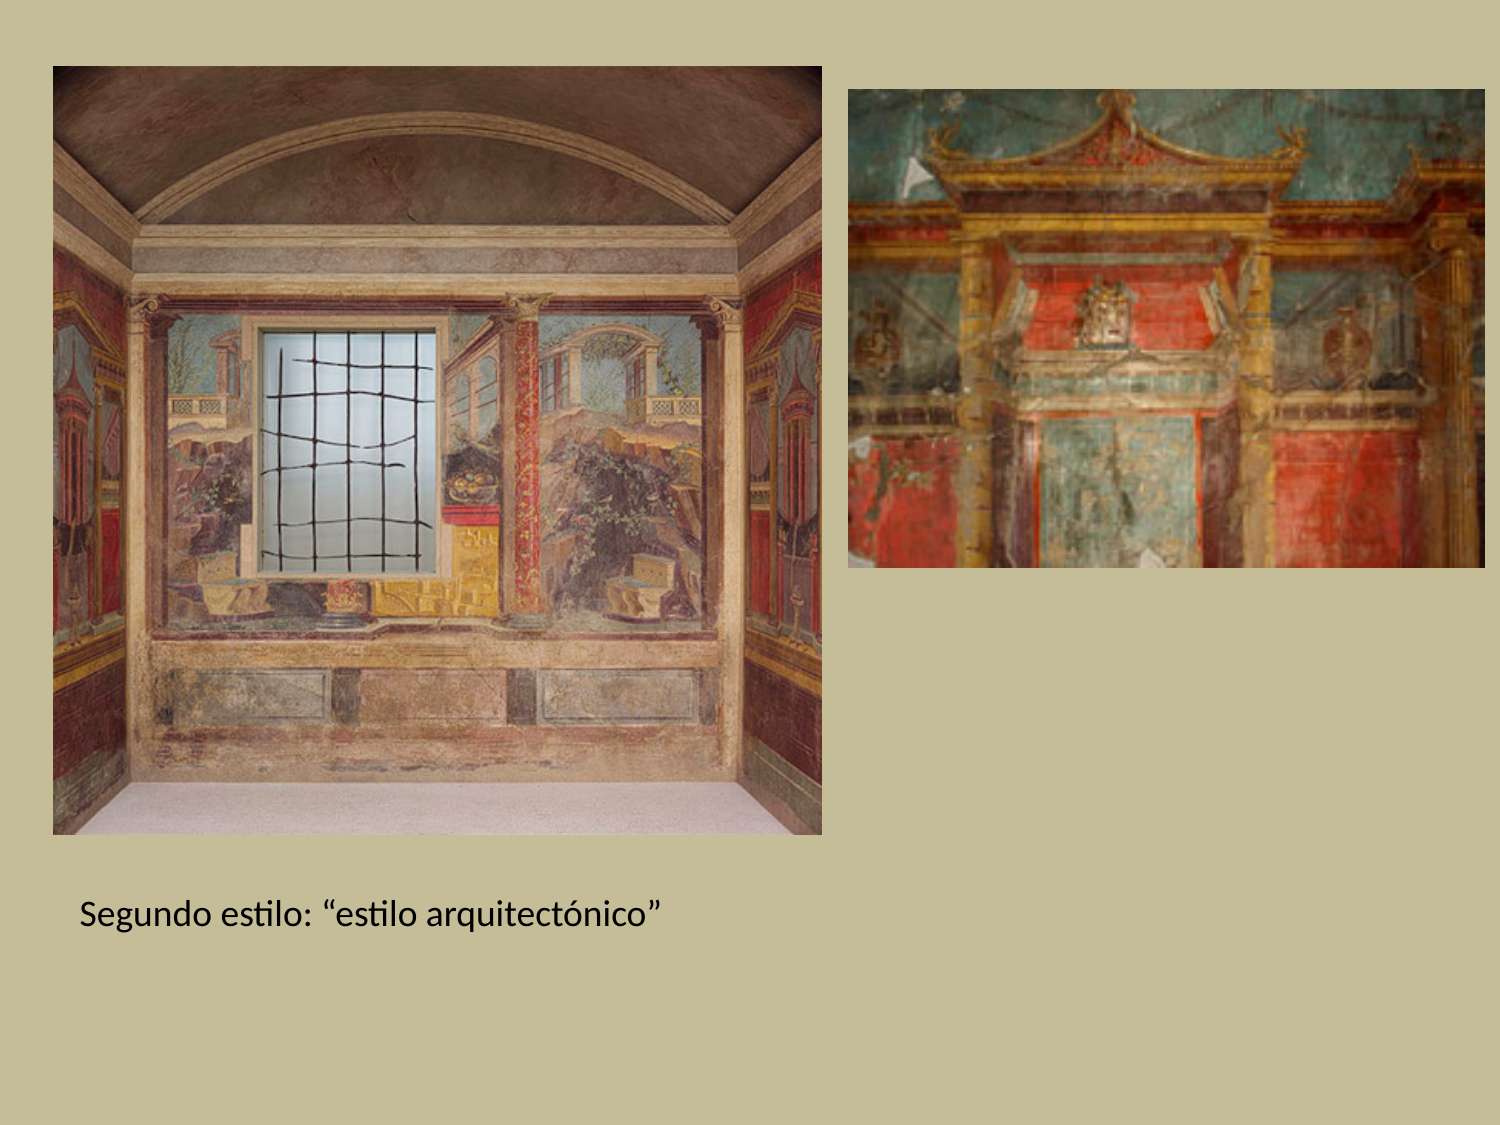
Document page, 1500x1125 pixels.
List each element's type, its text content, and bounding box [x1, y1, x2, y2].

text_box Segundo estilo: “estilo arquitectónico” [64, 881, 1176, 942]
picture [52, 66, 822, 836]
picture [848, 89, 1485, 568]
